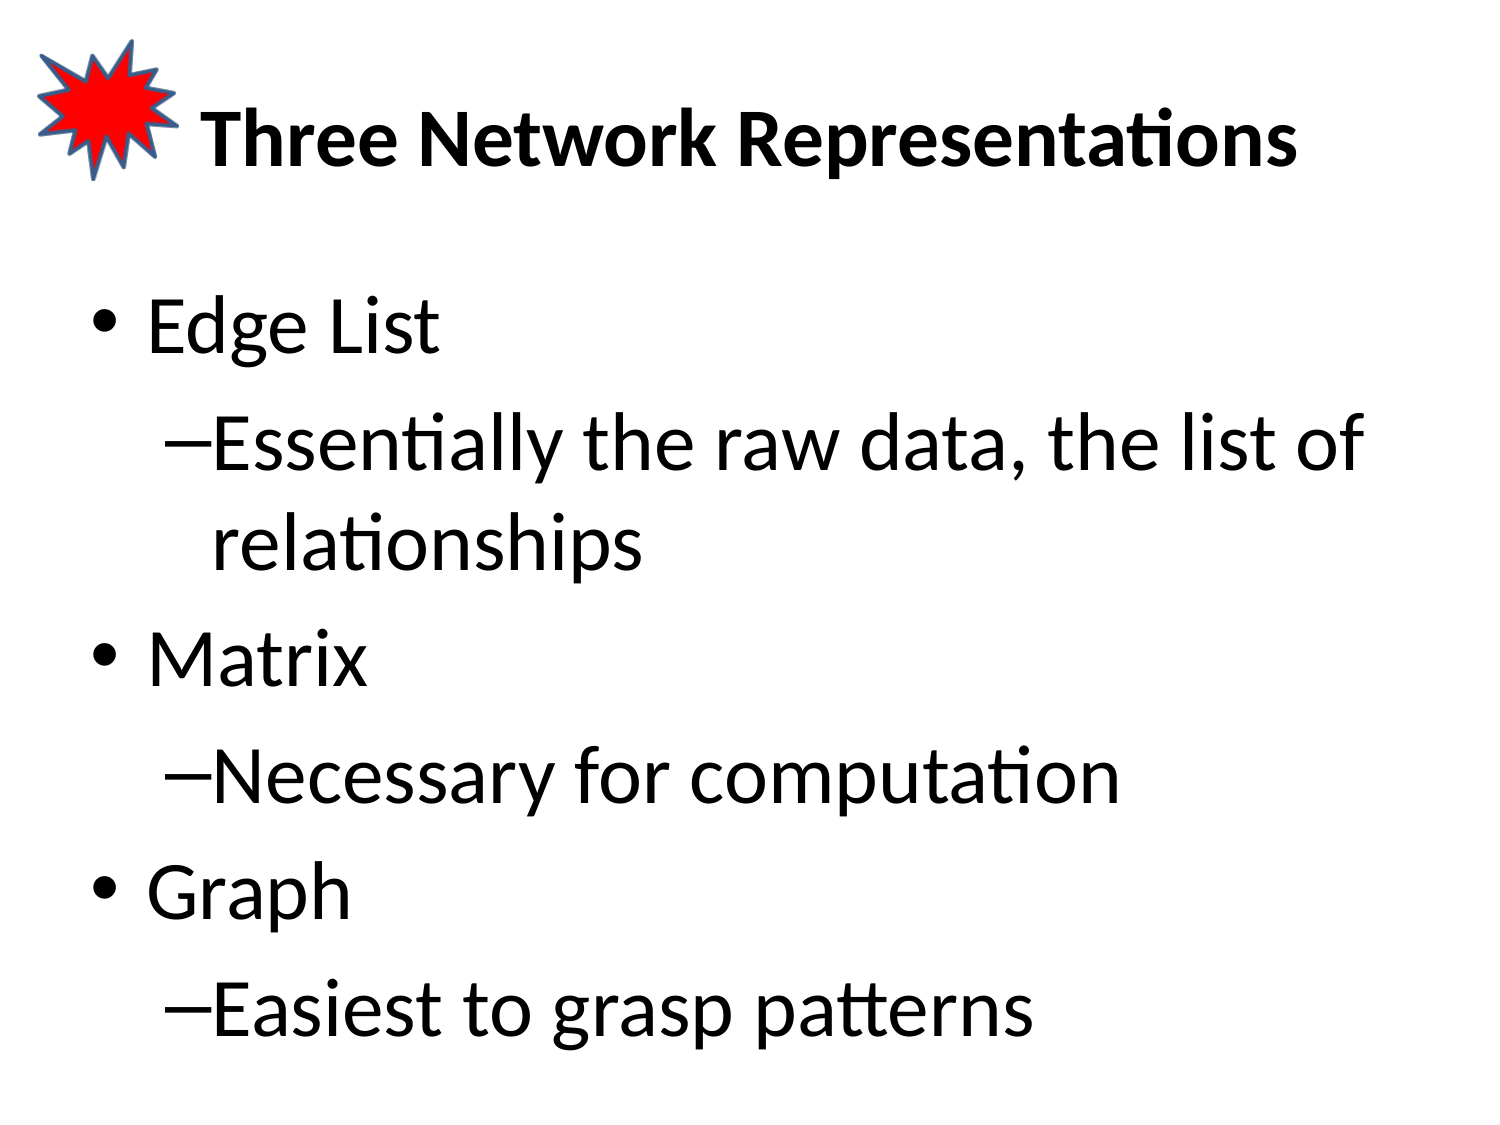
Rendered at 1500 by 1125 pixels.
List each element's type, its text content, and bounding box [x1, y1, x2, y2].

list Edge List Essentially the raw data, the list of relationships Matrix Necessary for computation Graph Easiest to grasp patterns [75, 262, 1425, 1005]
title Three Network Representations [75, 45, 1425, 233]
picture [37, 39, 179, 181]
